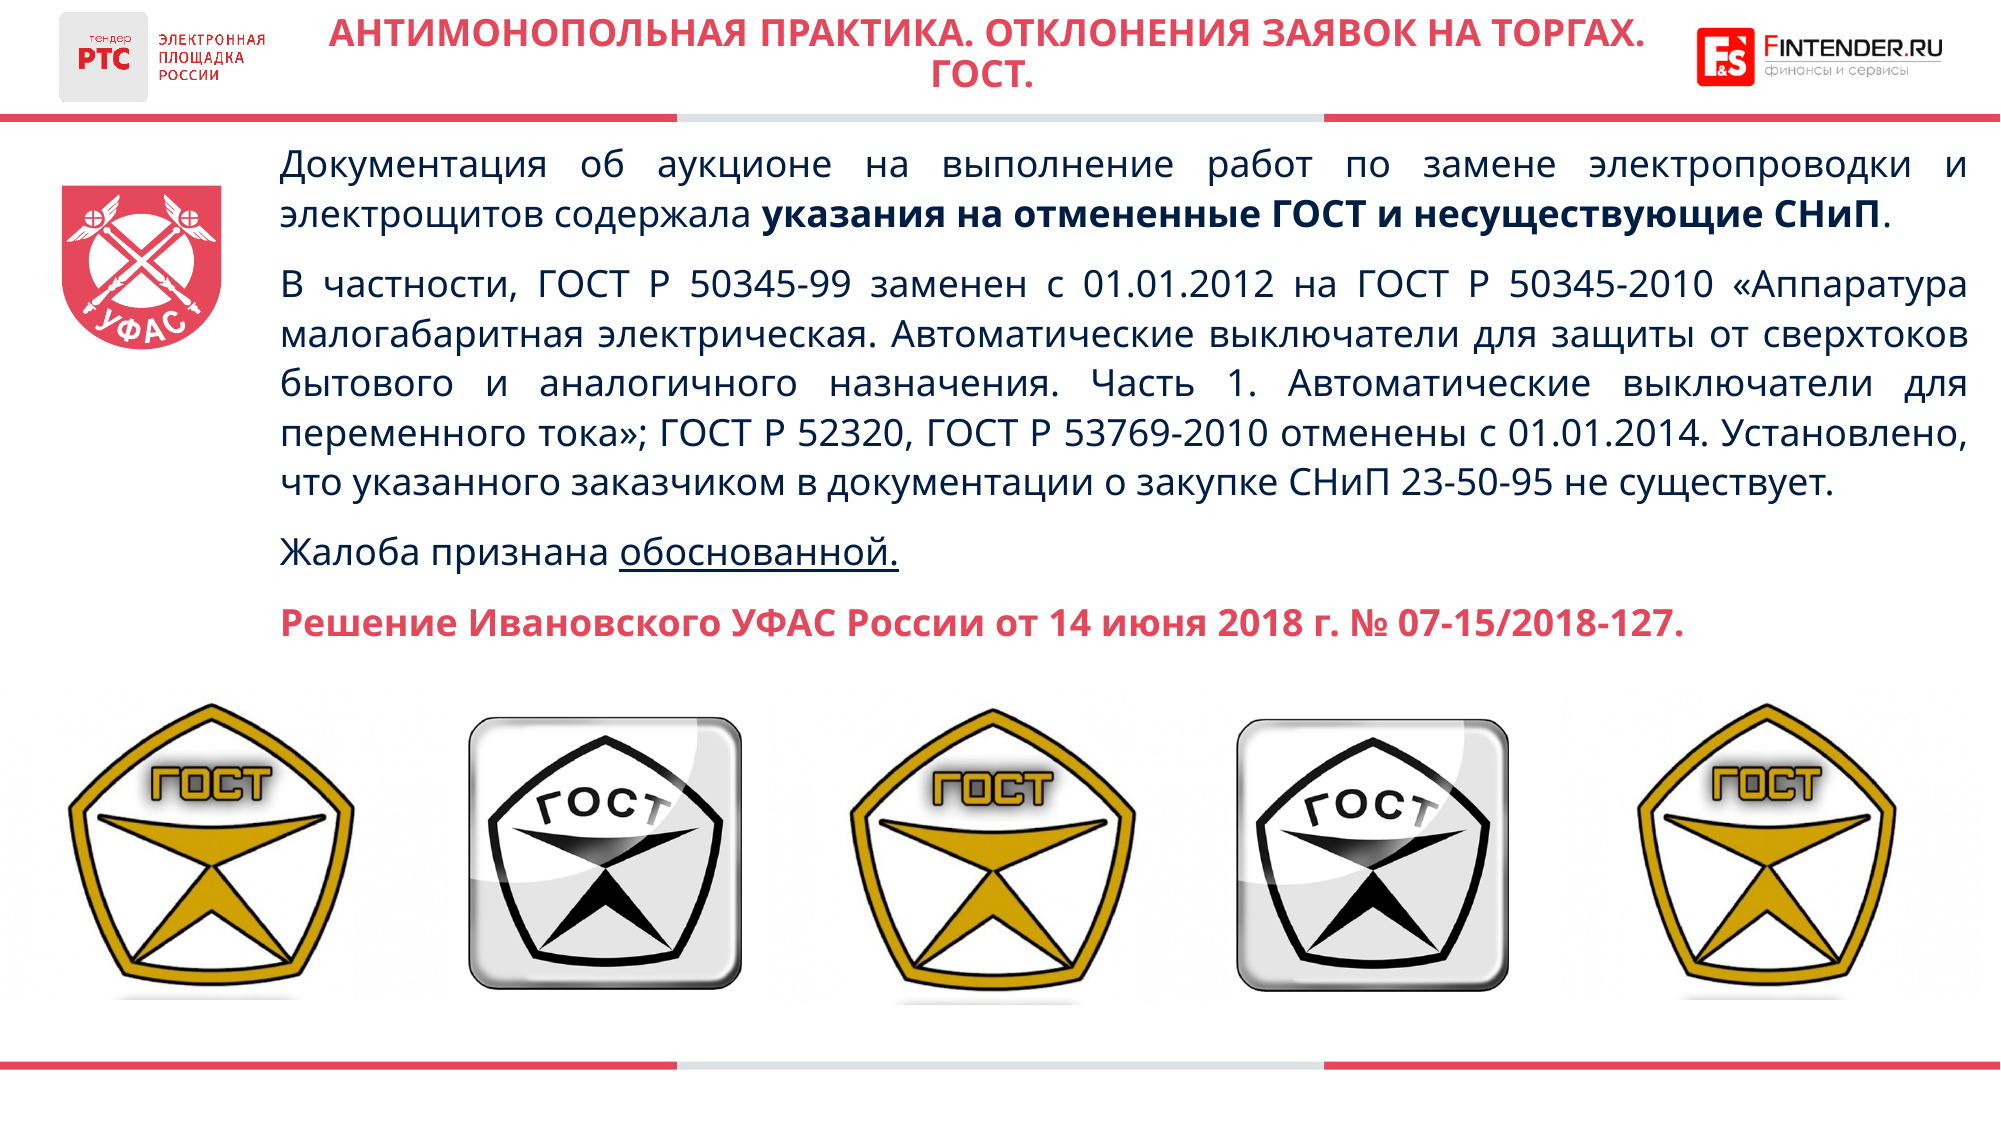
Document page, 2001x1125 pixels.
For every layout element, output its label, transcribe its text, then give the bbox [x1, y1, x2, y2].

text_box Документация об аукционе на выполнение работ по замене электропроводки и электрощитов содержала указания на отмененные ГОСТ и несуществующие СНиП. В частности, ГОСТ Р 50345-99 заменен с 01.01.2012 на ГОСТ Р 50345-2010 «Аппаратура малогабаритная электрическая. Автоматические выключатели для защиты от сверхтоков бытового и аналогичного назначения. Часть 1. Автоматические выключатели для переменного тока»; ГОСТ Р 52320, ГОСТ Р 53769-2010 отменены с 01.01.2014. Установлено, что указанного заказчиком в документации о закупке СНиП 23-50-95 не существует. Жалоба признана обоснованной. Решение Ивановского УФАС России от 14 июня 2018 г. № 07-15/2018-127. [279, 135, 1970, 674]
picture [59, 12, 246, 102]
picture [1718, 18, 1942, 95]
title АНТИМОНОПОЛЬНАЯ ПРАКТИКА. ОТКЛОНЕНИЯ ЗАЯВОК НА ТОРГАХ. ГОСТ. [246, 0, 1718, 111]
picture [0, 687, 448, 1000]
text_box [35, 135, 247, 370]
picture [1562, 687, 1981, 1000]
picture [767, 692, 1519, 1005]
picture [460, 709, 752, 1000]
